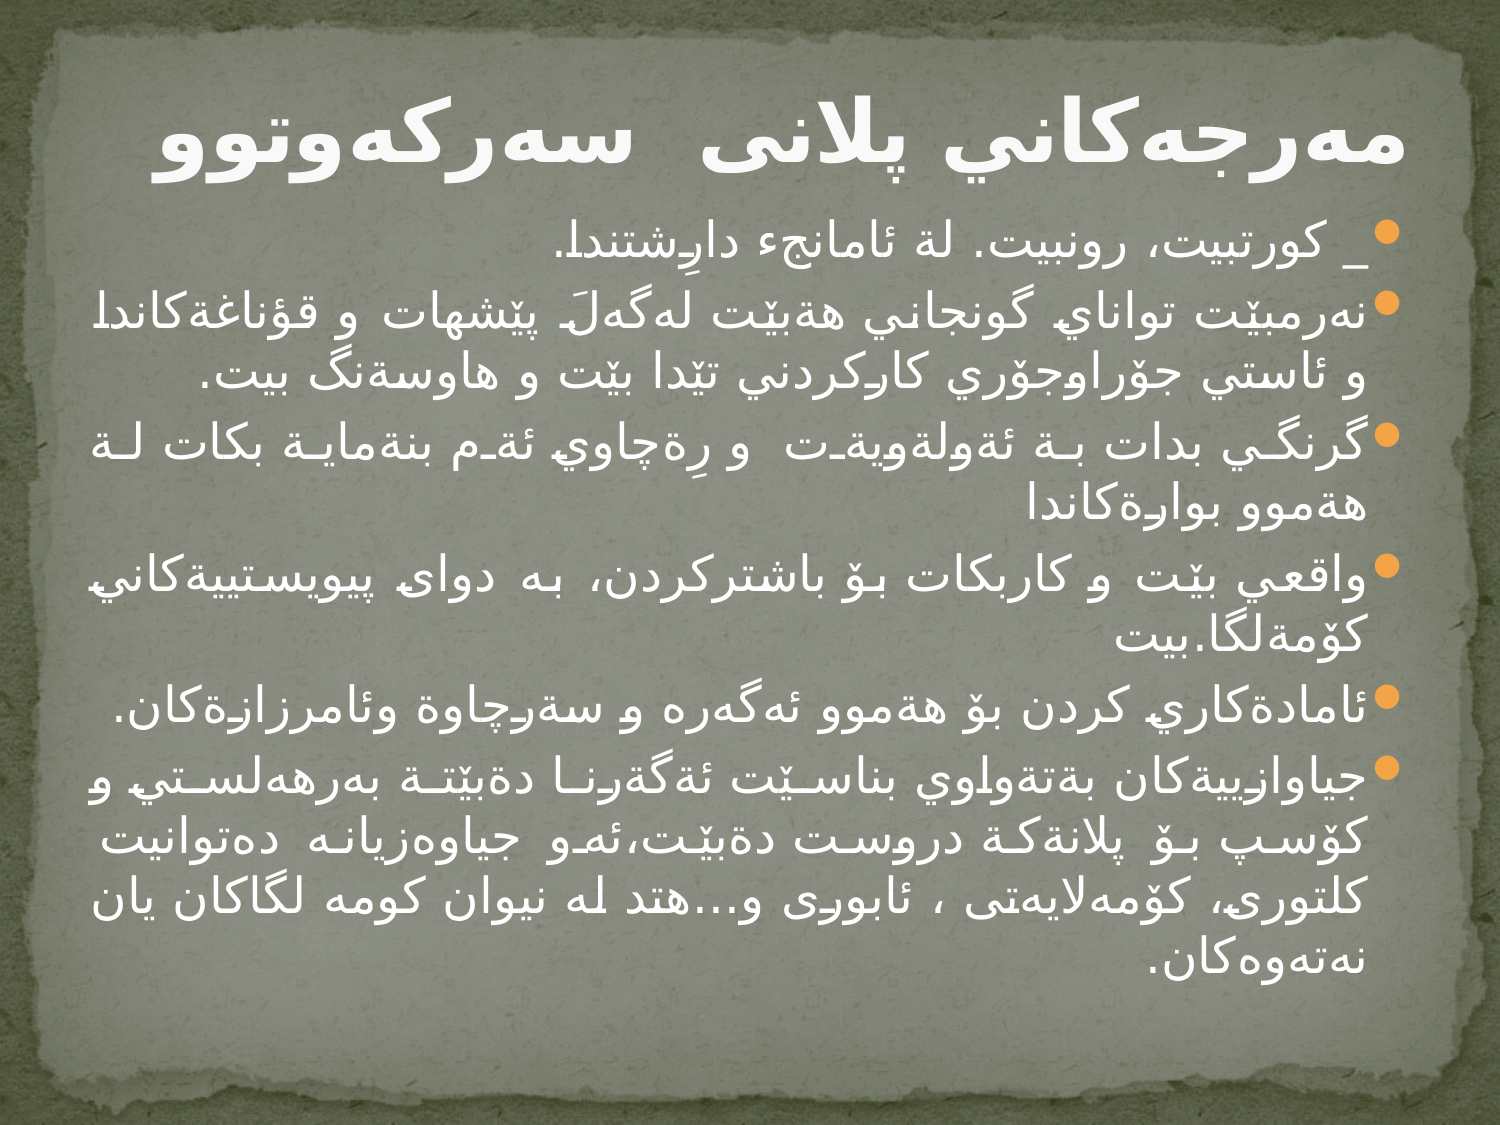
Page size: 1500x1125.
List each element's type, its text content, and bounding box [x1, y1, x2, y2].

title مه‌رجه‌كاني پلانی سه‌رکه‌وتوو [74, 24, 1425, 188]
list _ كورتبيت، رونبيت. لة ئامانجء دارِشتندا. نه‌رمبێت تواناي گونجاني هةبێت له‌گه‌لَ پێشهات و قؤناغةكاندا و ئاستي جۆراوجۆري كاركردني تێدا بێت و هاوسةنگ بیت. گرنگي بدات بة ئةولةويةت و رِةچاوي ئةم بنةماية بكات لة هةموو بوارةكاندا واقعي بێت و كاربكات بۆ باشتركردن، به دوای پیويستييةكاني كۆمةلگا.بیت ئامادةكاري كردن بۆ هةموو ئه‌گه‌ره‌ و سةرچاوة وئامرزازةكان. جياوازييةكان بةتةواوي بناسێت ئةگةرنا دةبێتة به‌رهه‌لستي و كۆسپ بۆ پلانةكة دروست دةبێت،ئه‌و جیاوه‌زیانه ده‌توانیت کلتوری، کۆمه‌لایه‌تی ، ئابوری و...هتد له نیوان کومه لگاکان یان نه‌ته‌وه‌کان. [75, 200, 1425, 1038]
